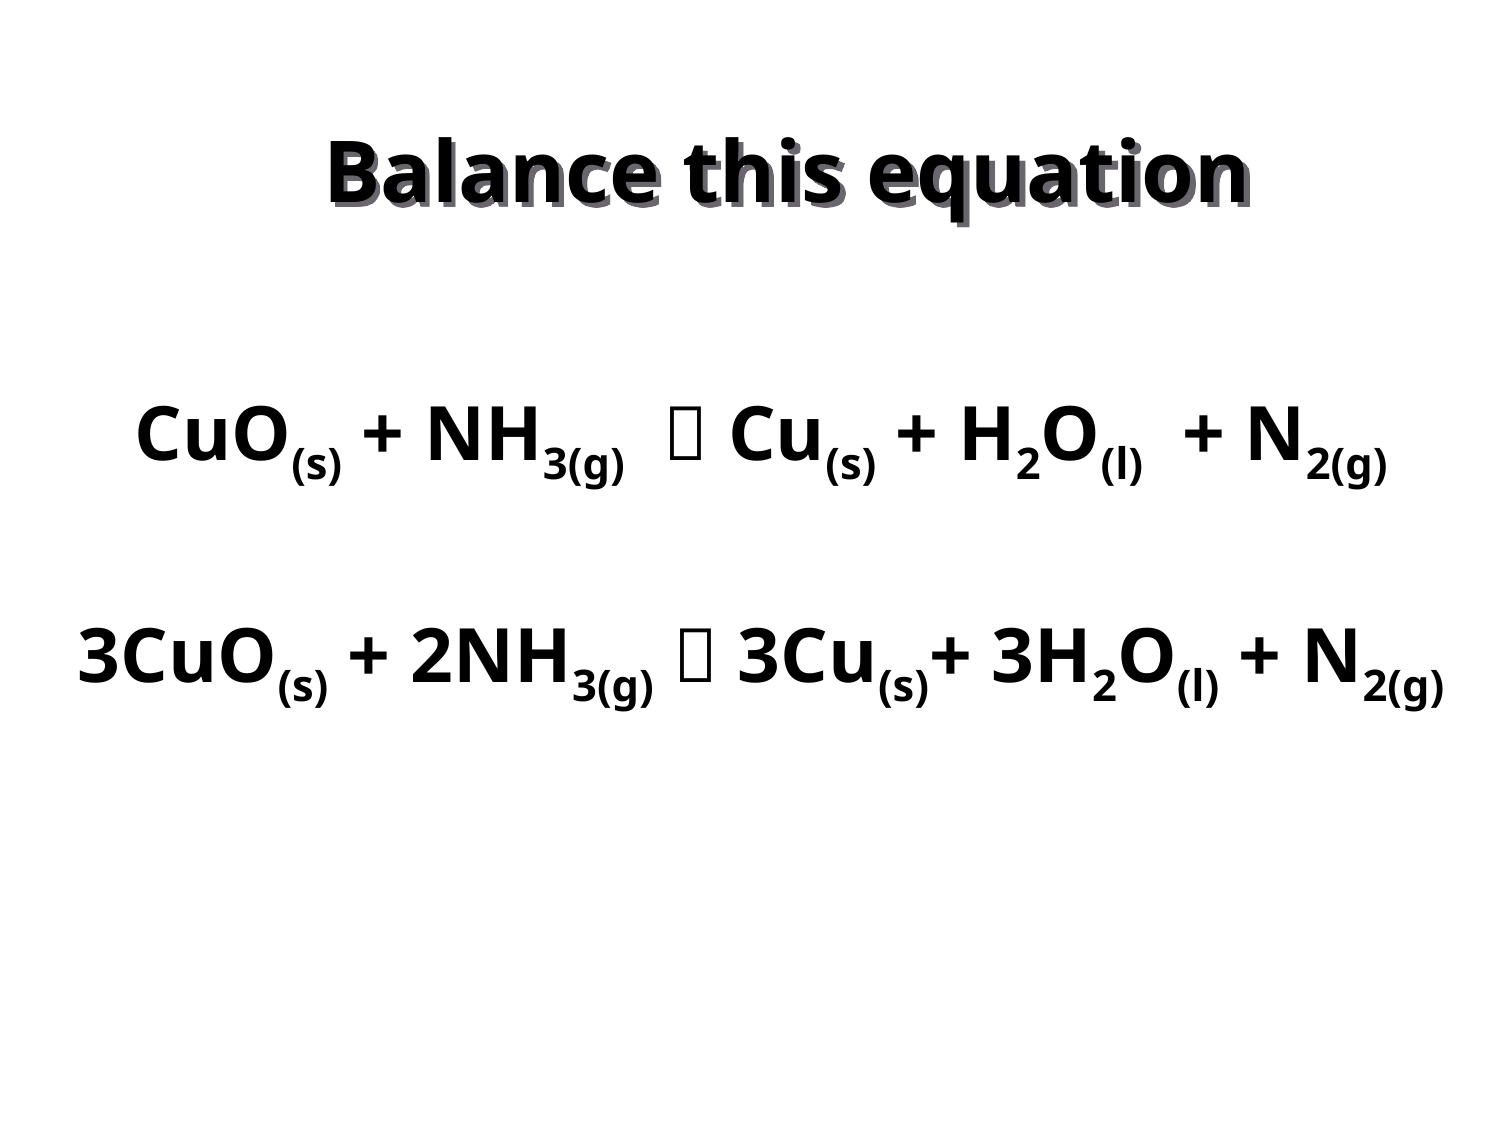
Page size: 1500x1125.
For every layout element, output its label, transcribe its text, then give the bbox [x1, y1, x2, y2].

title Balance this equation [137, 75, 1438, 263]
list CuO(s) + NH3(g)  Cu(s) + H2O(l) + N2(g) 3CuO(s) + 2NH3(g)  3Cu(s)+ 3H2O(l) + N2(g) [0, 378, 1500, 966]
